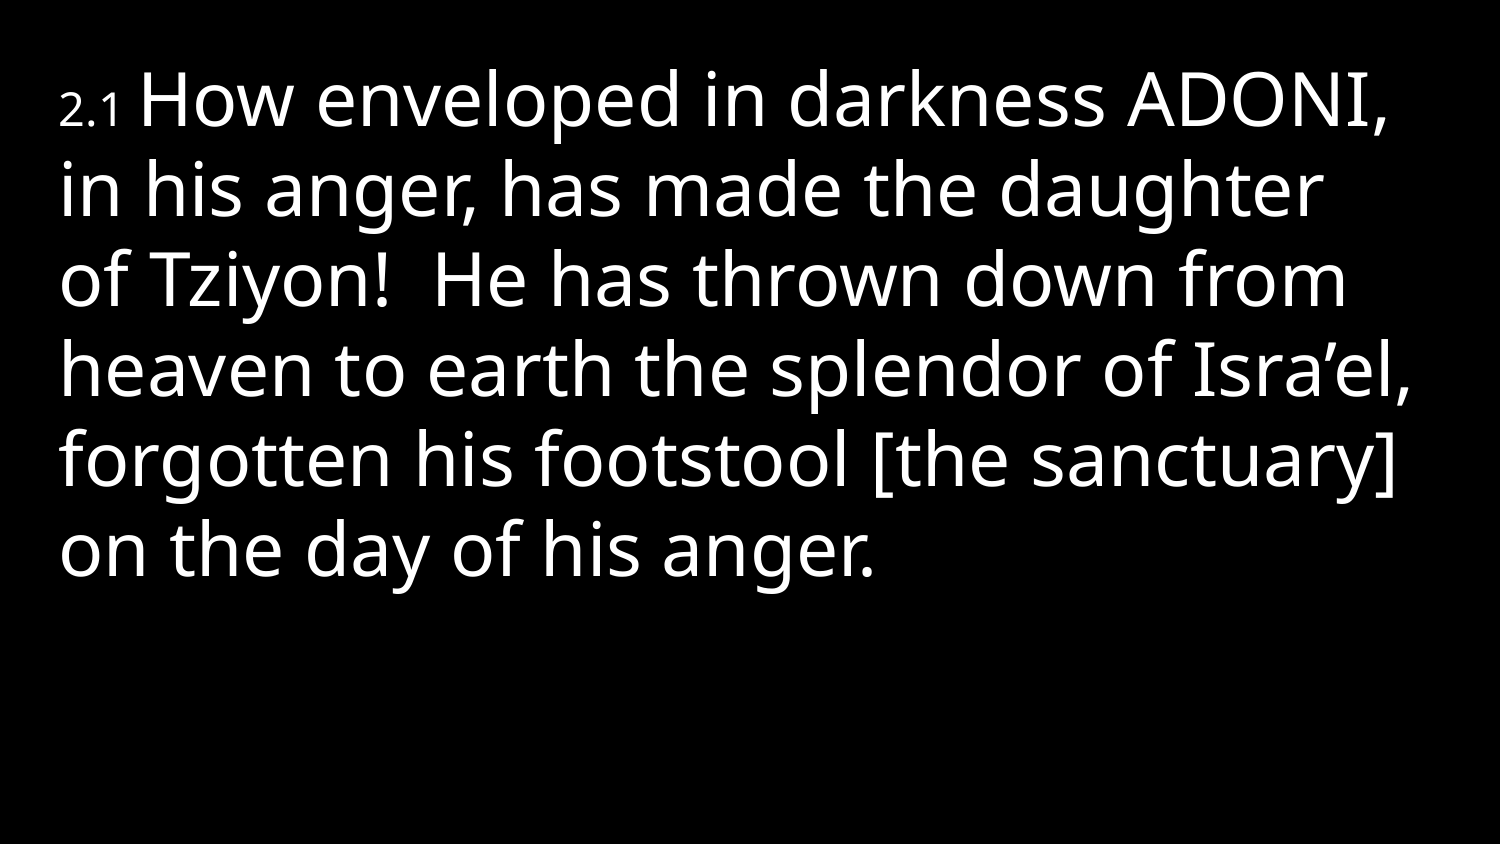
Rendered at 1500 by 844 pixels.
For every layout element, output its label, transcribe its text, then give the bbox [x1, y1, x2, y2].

list 2.1 How enveloped in darkness Adoni, in his anger, has made the daughter of Tziyon! He has thrown down from heaven to earth the splendor of Isra’el, forgotten his footstool [the sanctuary] on the day of his anger. [50, 46, 1425, 810]
